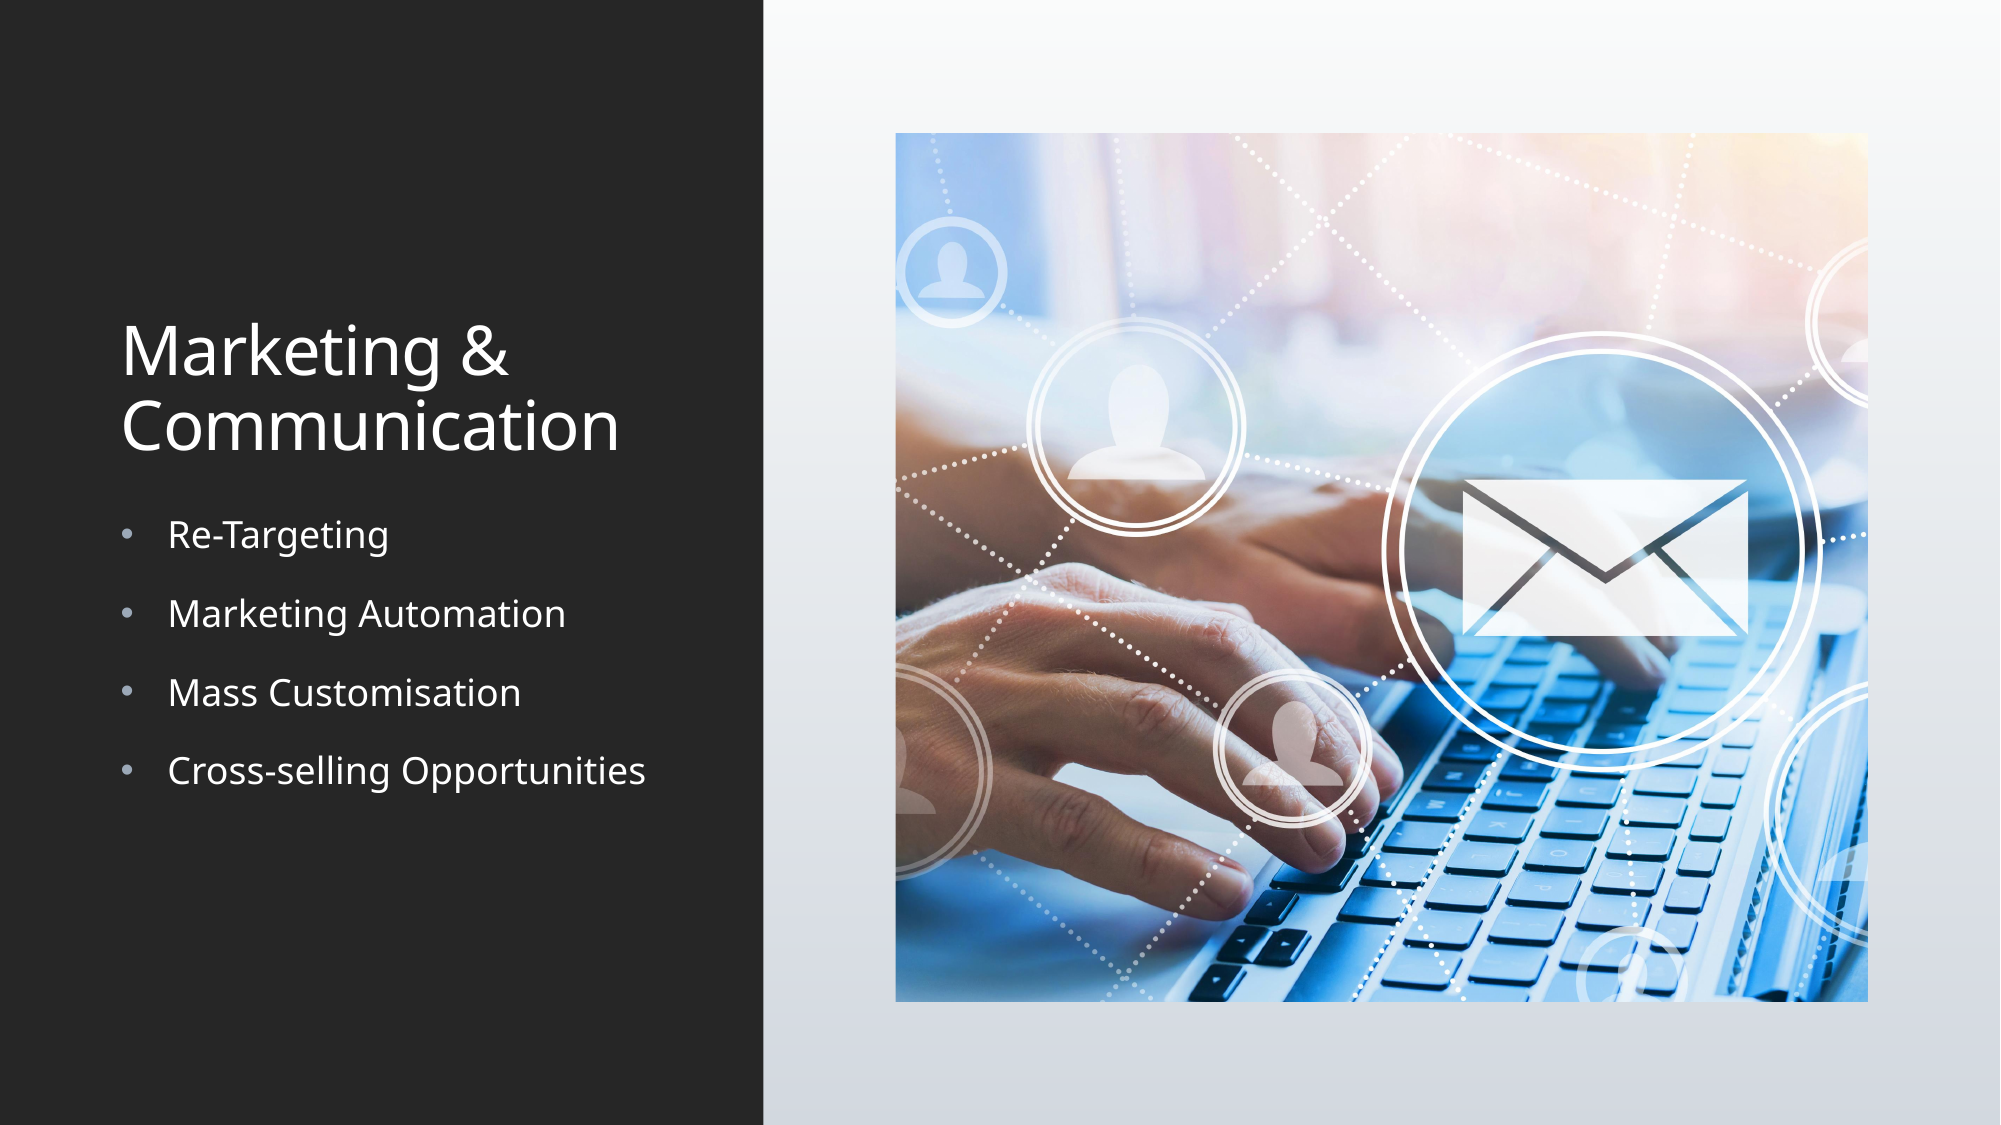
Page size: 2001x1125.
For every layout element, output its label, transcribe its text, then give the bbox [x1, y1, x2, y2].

list Re-Targeting Marketing Automation Mass Customisation Cross-selling Opportunities [105, 499, 683, 1002]
title Marketing & Communication [105, 128, 683, 473]
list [894, 132, 1869, 1003]
